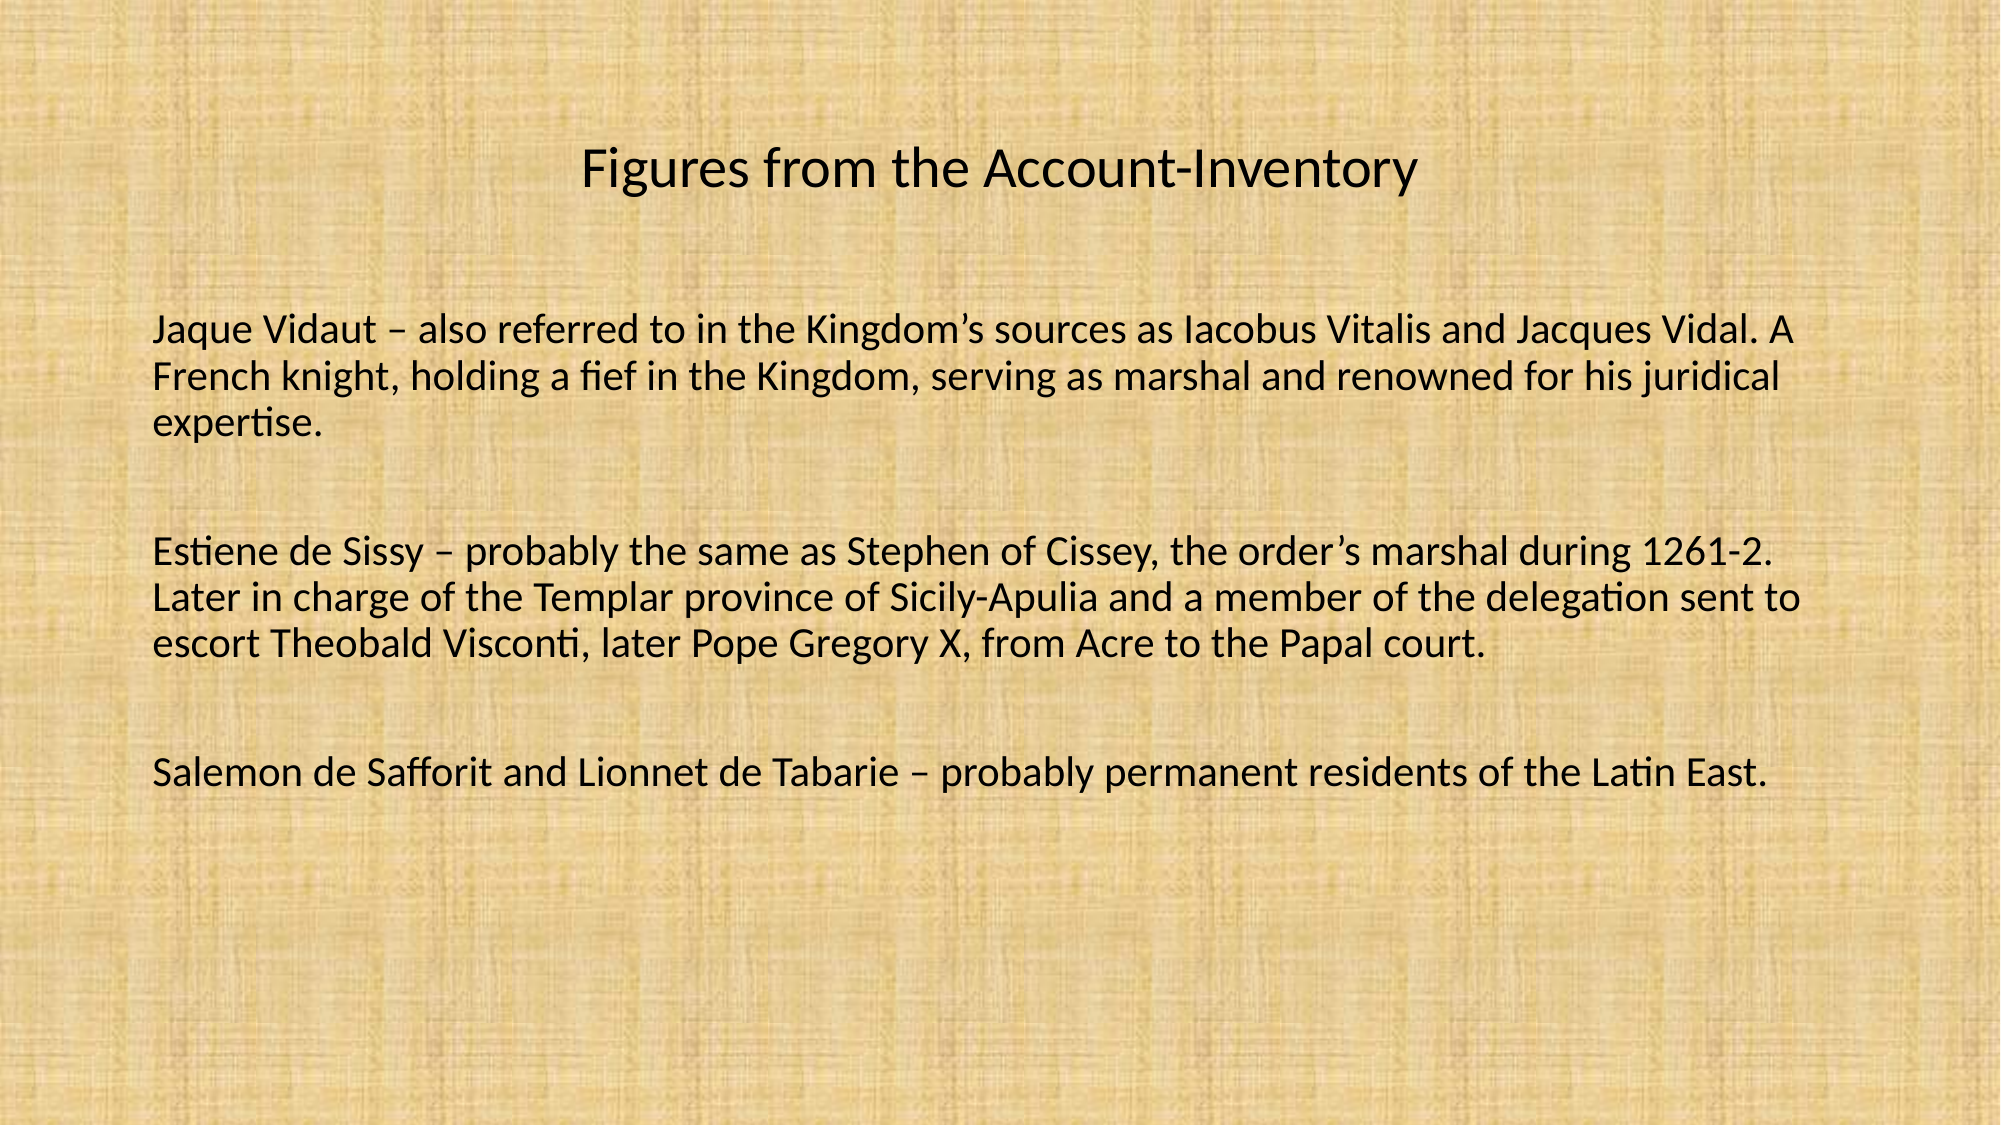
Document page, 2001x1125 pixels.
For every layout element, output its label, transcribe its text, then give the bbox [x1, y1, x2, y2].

title Figures from the Account-Inventory [137, 59, 1863, 278]
picture [0, 0, 2001, 1125]
list Jaque Vidaut – also referred to in the Kingdom’s sources as Iacobus Vitalis and Jacques Vidal. A French knight, holding a fief in the Kingdom, serving as marshal and renowned for his juridical expertise. Estiene de Sissy – probably the same as Stephen of Cissey, the order’s marshal during 1261-2. Later in charge of the Templar province of Sicily-Apulia and a member of the delegation sent to escort Theobald Visconti, later Pope Gregory X, from Acre to the Papal court. Salemon de Safforit and Lionnet de Tabarie – probably permanent residents of the Latin East. [137, 299, 1863, 1014]
